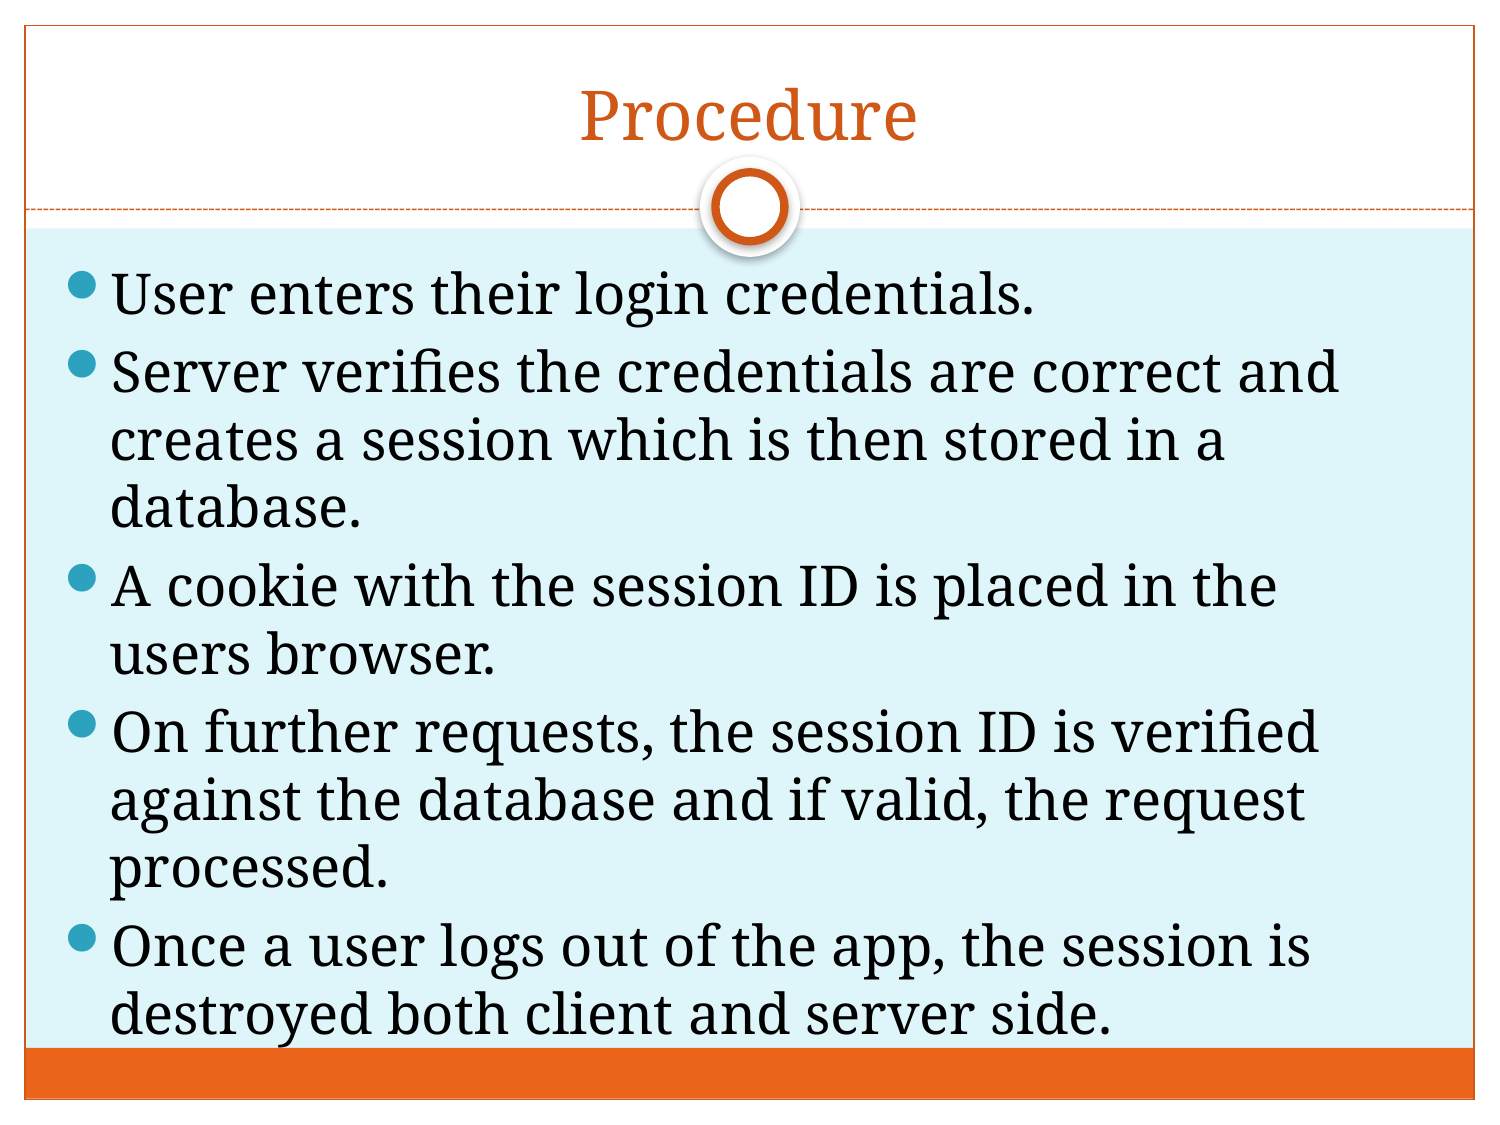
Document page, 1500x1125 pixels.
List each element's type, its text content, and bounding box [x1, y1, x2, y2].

title Procedure [49, 37, 1450, 162]
list User enters their login credentials. Server verifies the credentials are correct and creates a session which is then stored in a database. A cookie with the session ID is placed in the users browser. On further requests, the session ID is verified against the database and if valid, the request processed. Once a user logs out of the app, the session is destroyed both client and server side. [49, 250, 1445, 1001]
